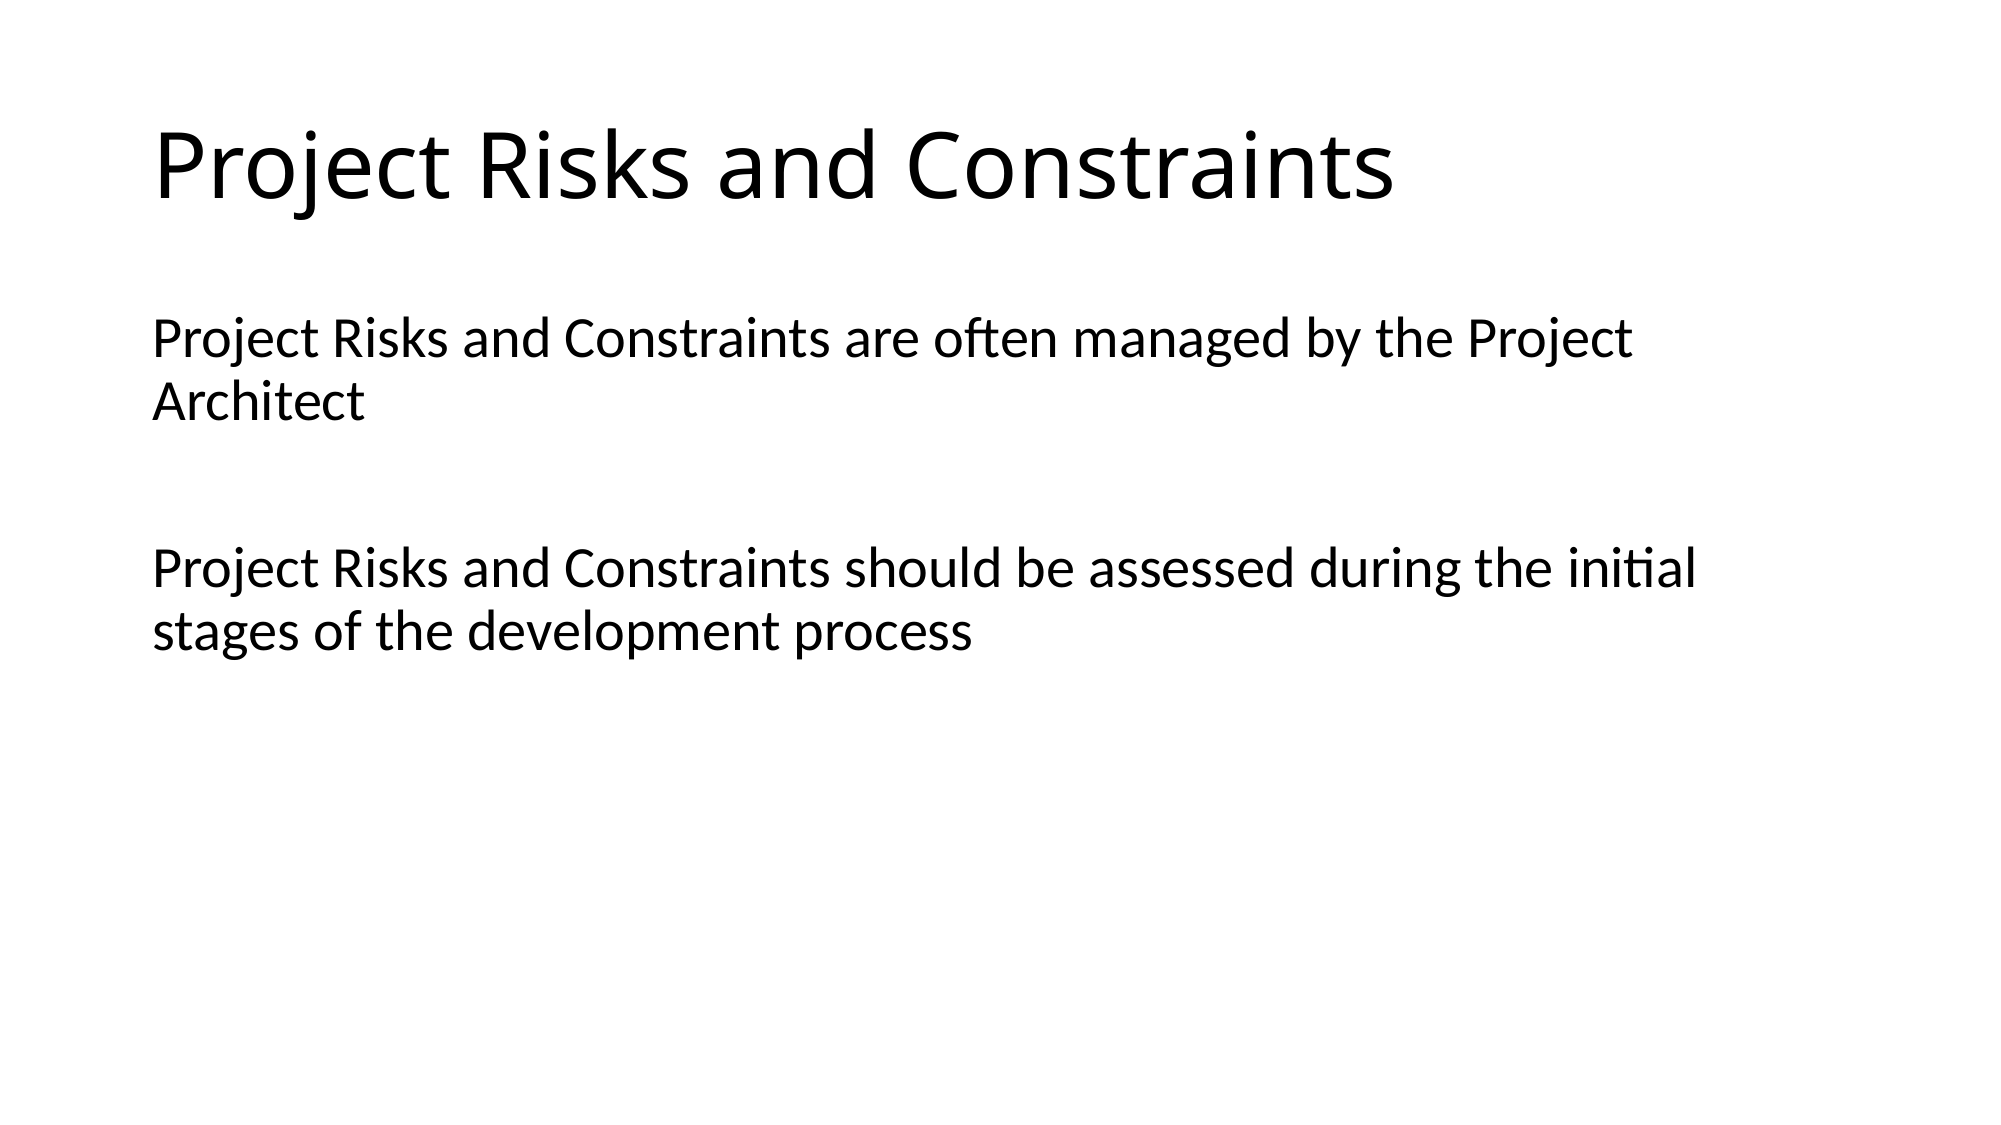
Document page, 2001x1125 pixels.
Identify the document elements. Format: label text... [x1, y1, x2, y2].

list Project Risks and Constraints are often managed by the Project Architect Project Risks and Constraints should be assessed during the initial stages of the development process [137, 299, 1863, 1014]
title Project Risks and Constraints [137, 59, 1863, 278]
